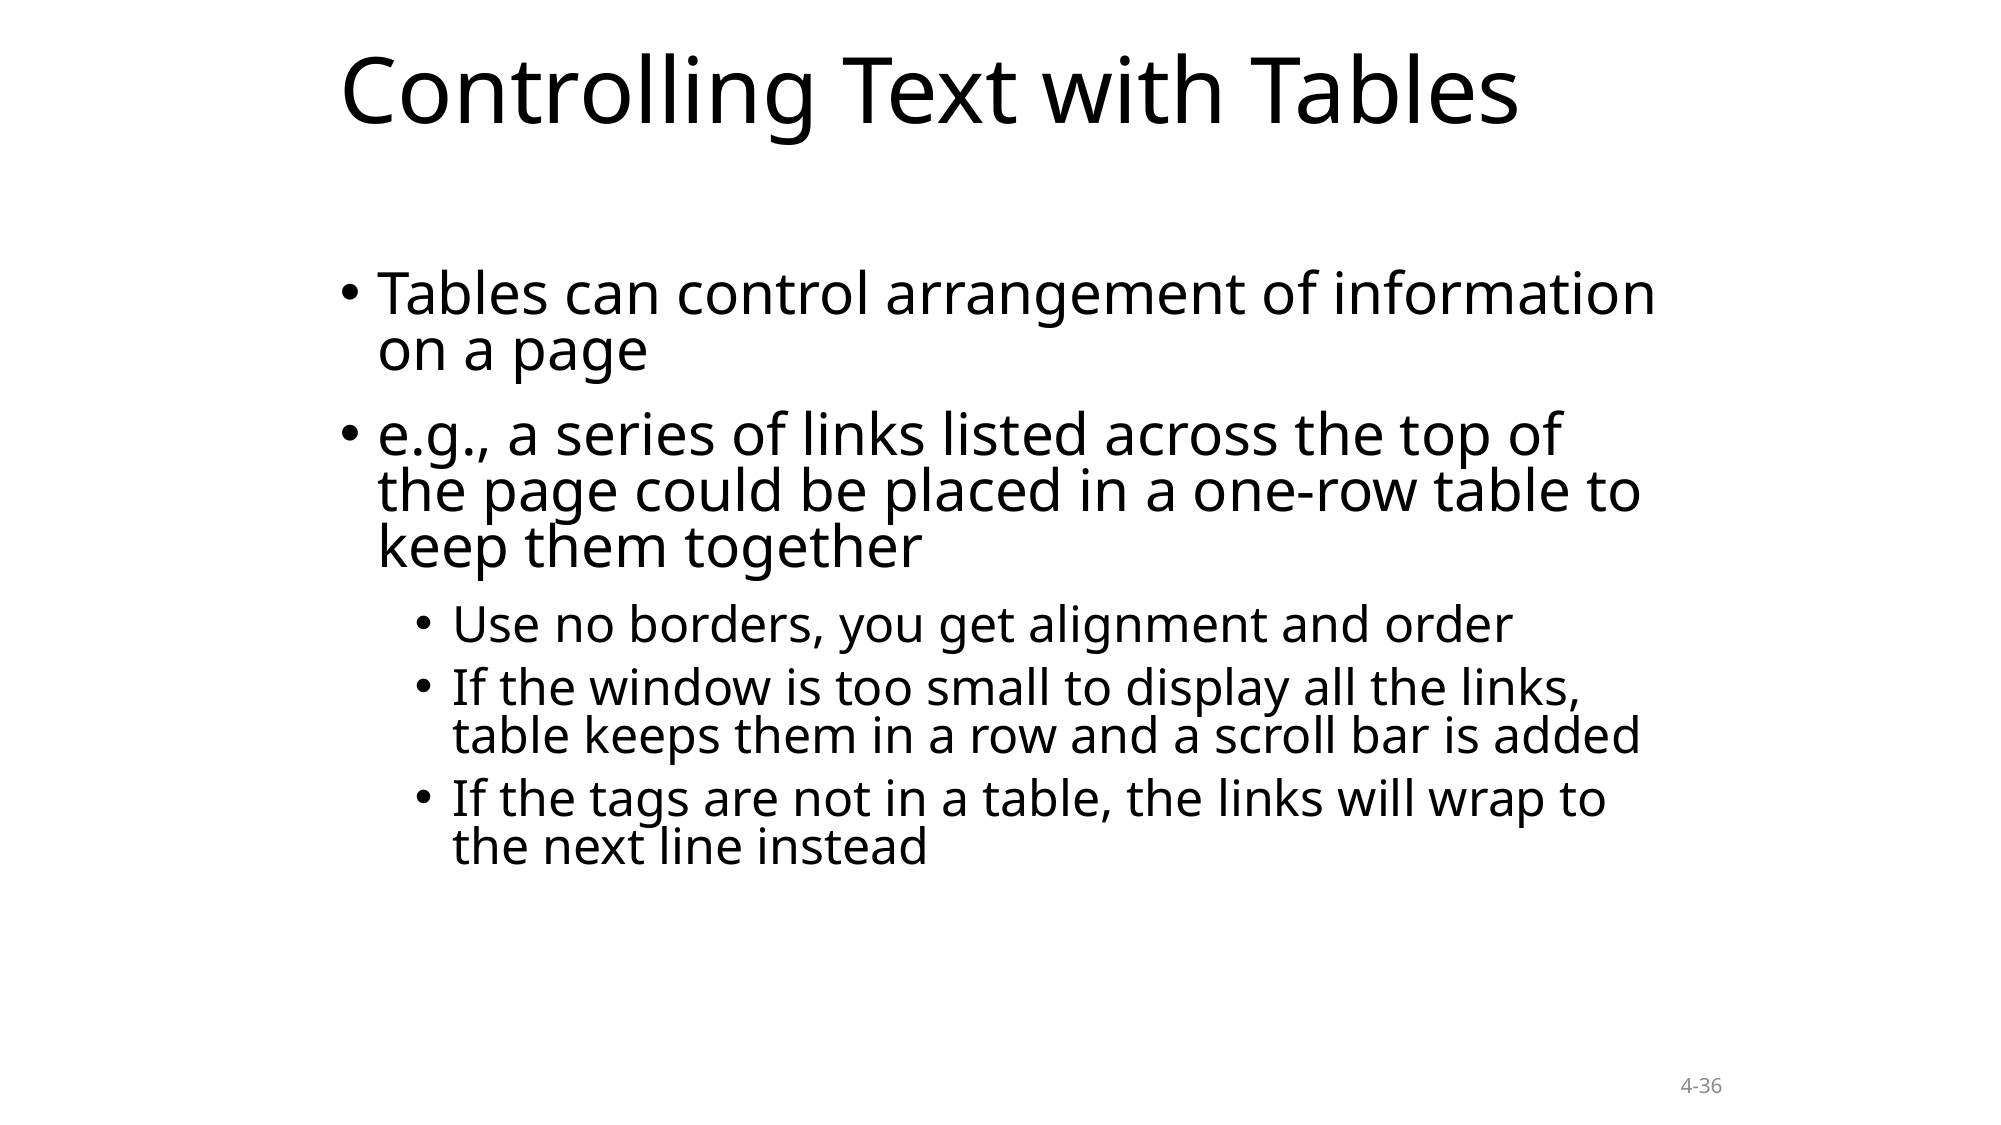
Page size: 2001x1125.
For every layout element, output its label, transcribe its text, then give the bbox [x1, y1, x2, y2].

slide_number 4-36 [1425, 1049, 1738, 1125]
list Tables can control arrangement of information on a page e.g., a series of links listed across the top of the page could be placed in a one-row table to keep them together Use no borders, you get alignment and order If the window is too small to display all the links, table keeps them in a row and a scroll bar is added If the tags are not in a table, the links will wrap to the next line instead [324, 262, 1675, 1005]
title Controlling Text with Tables [324, 0, 1675, 188]
